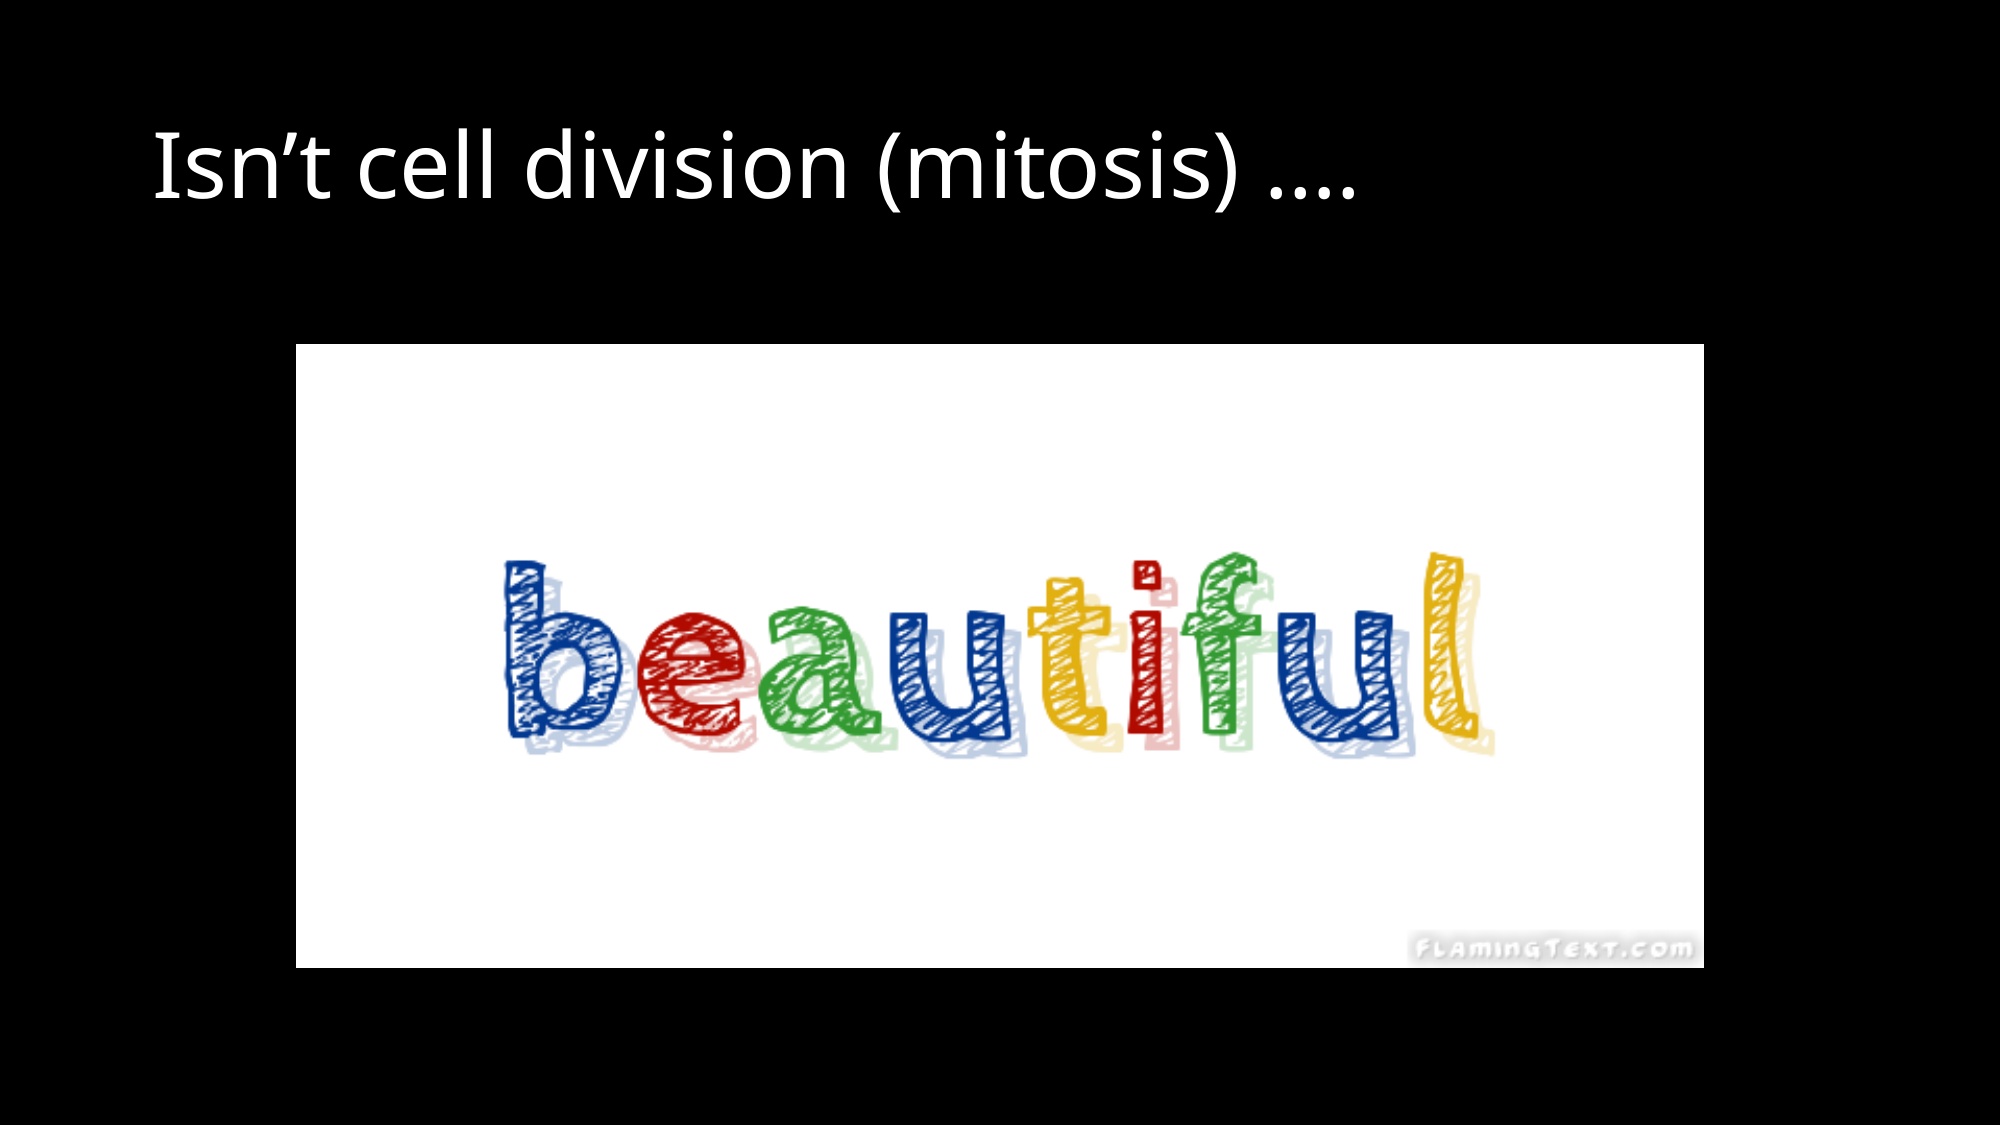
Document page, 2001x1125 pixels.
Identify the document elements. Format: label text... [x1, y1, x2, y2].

title Isn’t cell division (mitosis) …. [137, 59, 1863, 278]
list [296, 344, 1704, 968]
